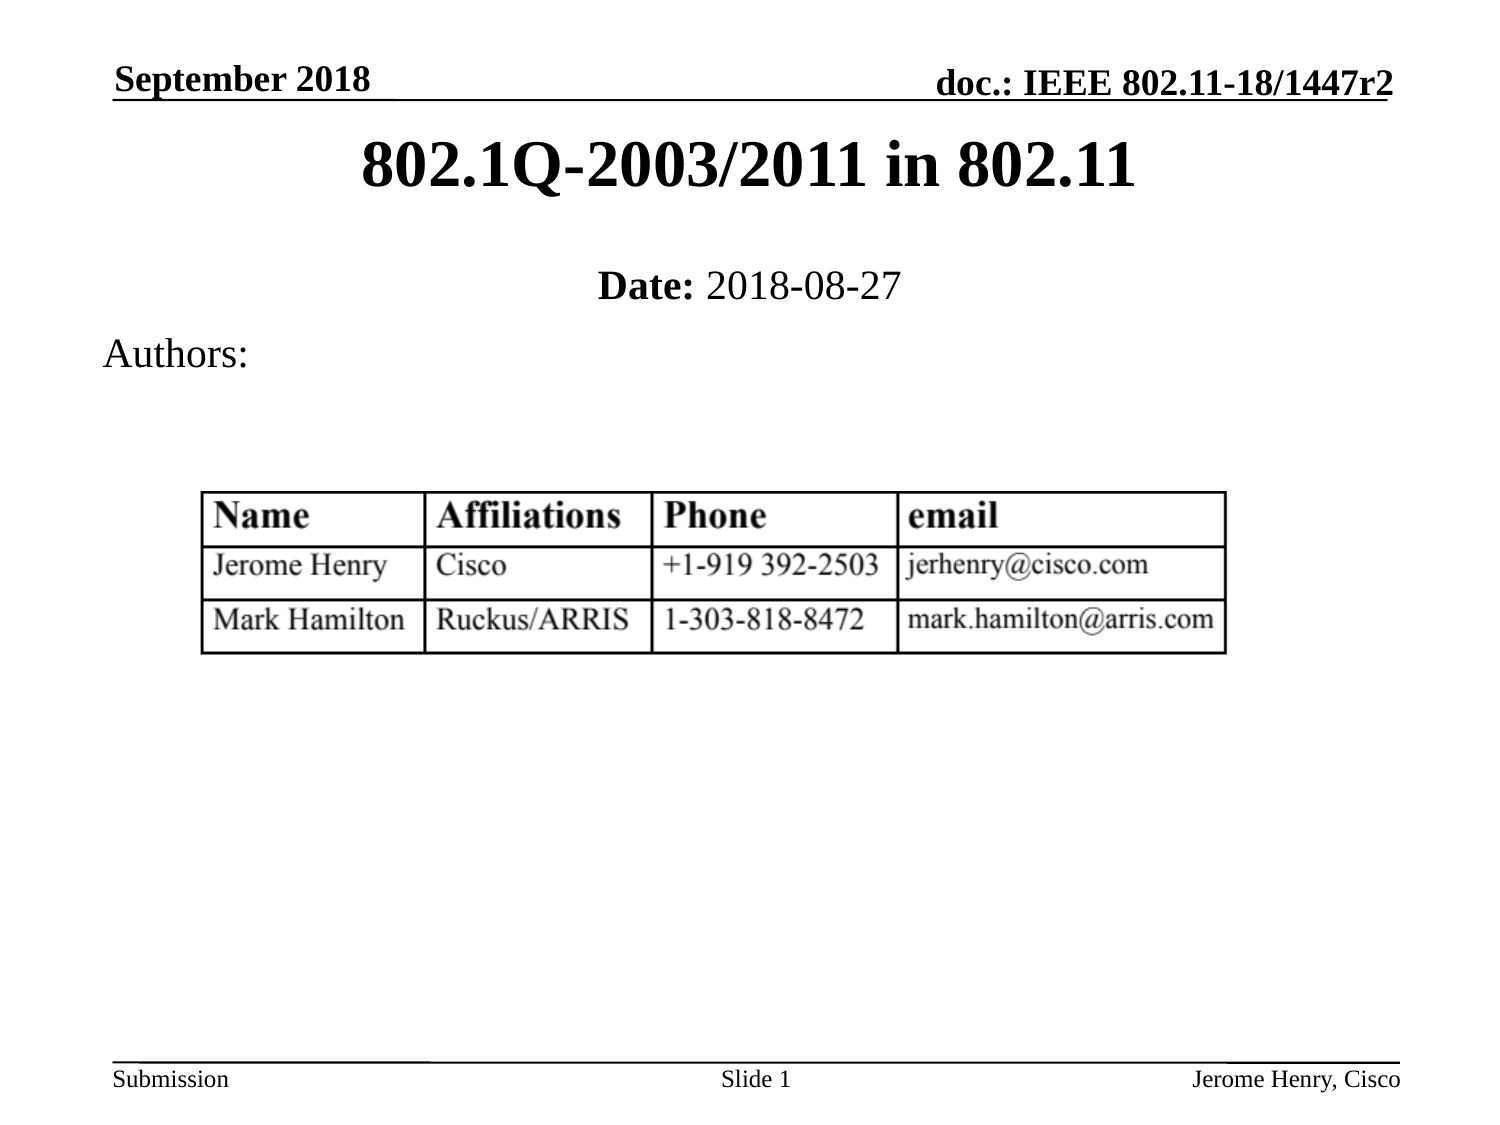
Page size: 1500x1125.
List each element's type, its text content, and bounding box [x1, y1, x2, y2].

title 802.1Q-2003/2011 in 802.11 [112, 112, 1388, 249]
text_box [83, 491, 1344, 697]
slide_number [114, 54, 493, 100]
slide_number Slide 1 [712, 1061, 800, 1123]
list Date: 2018-08-27 [112, 249, 1388, 316]
text_box Authors: [87, 318, 325, 381]
footer Jerome Henry, Cisco [902, 1061, 1402, 1093]
